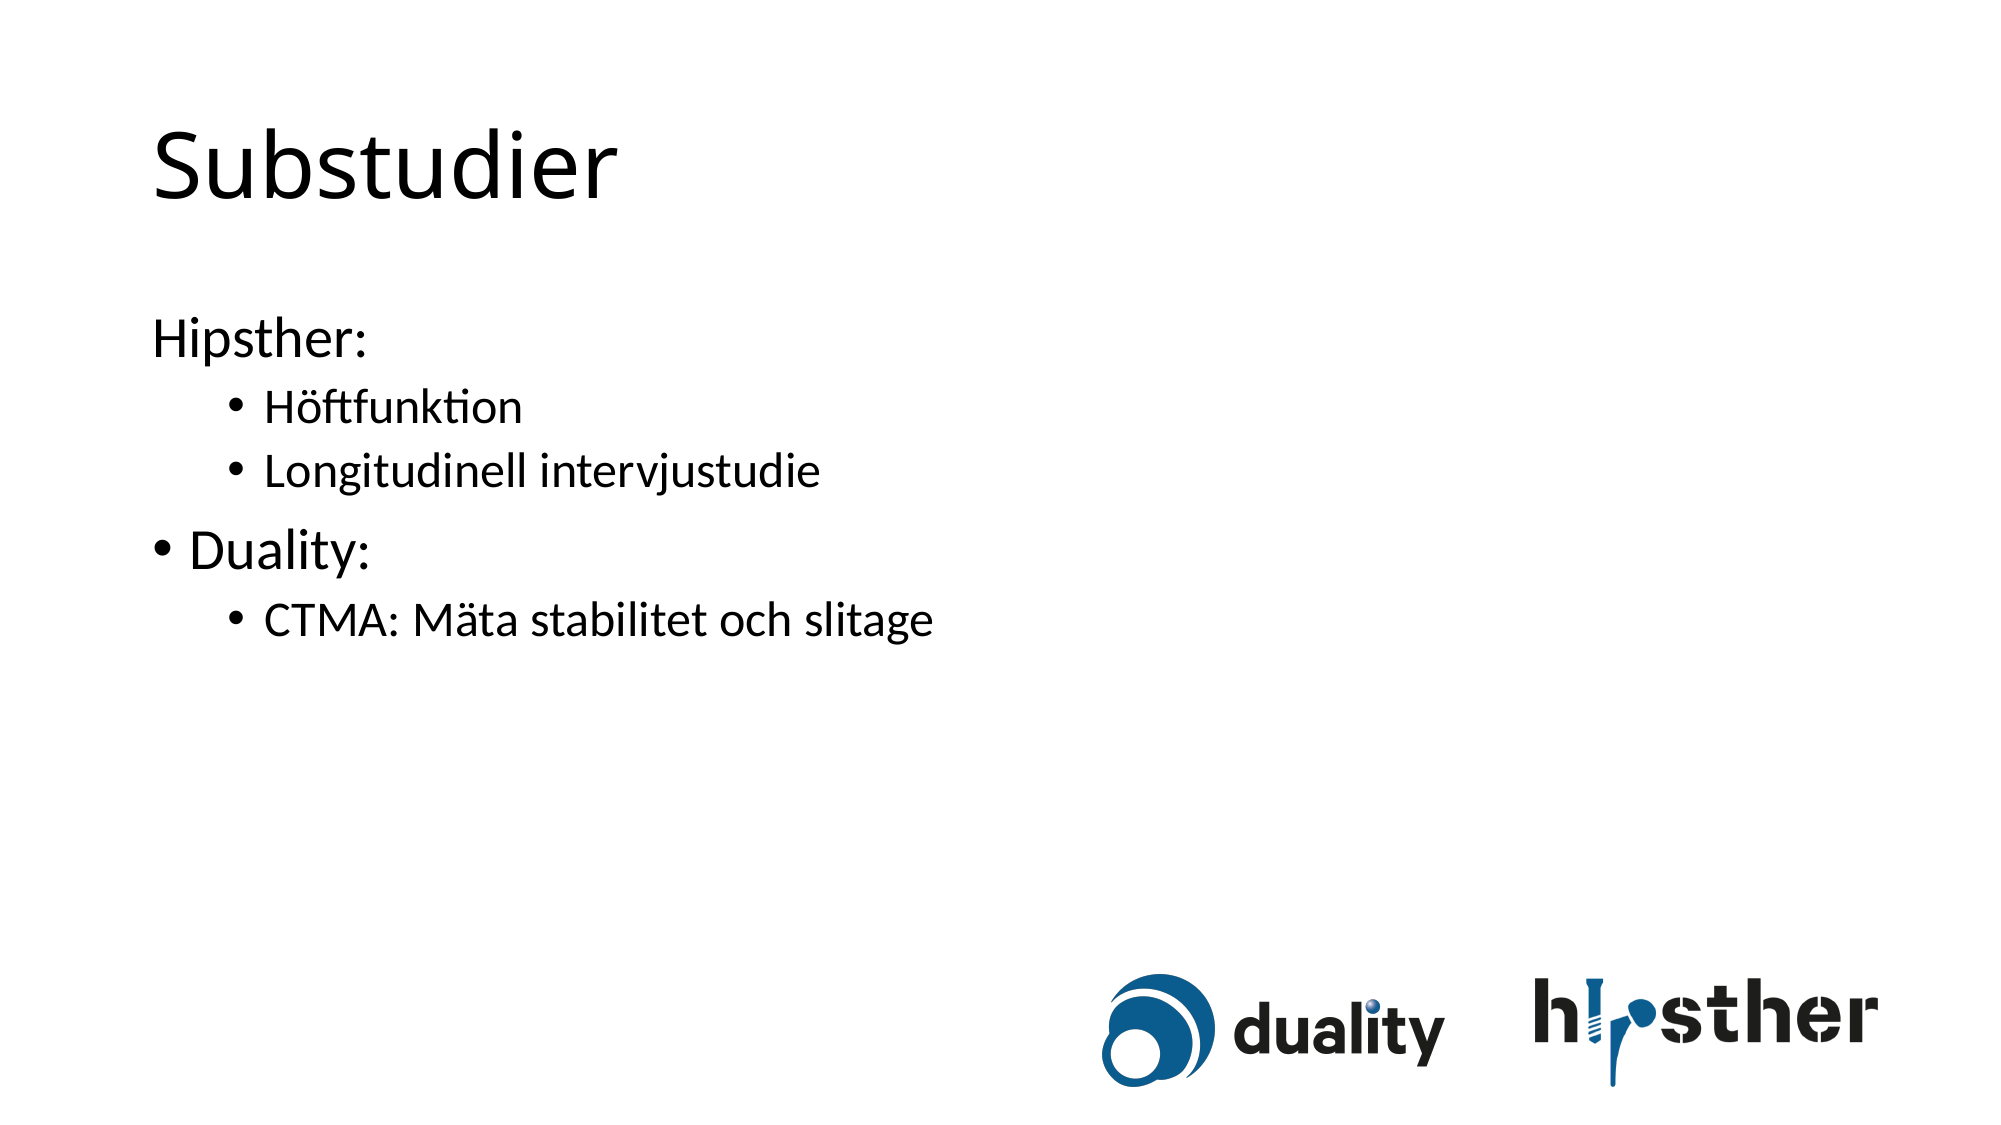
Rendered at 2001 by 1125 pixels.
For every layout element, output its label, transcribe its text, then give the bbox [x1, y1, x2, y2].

picture [1102, 974, 1445, 1087]
list Hipsther: Höftfunktion Longitudinell intervjustudie Duality: CTMA: Mäta stabilitet och slitage [137, 299, 1863, 1014]
title Substudier [137, 59, 1863, 278]
picture [1535, 978, 1878, 1087]
